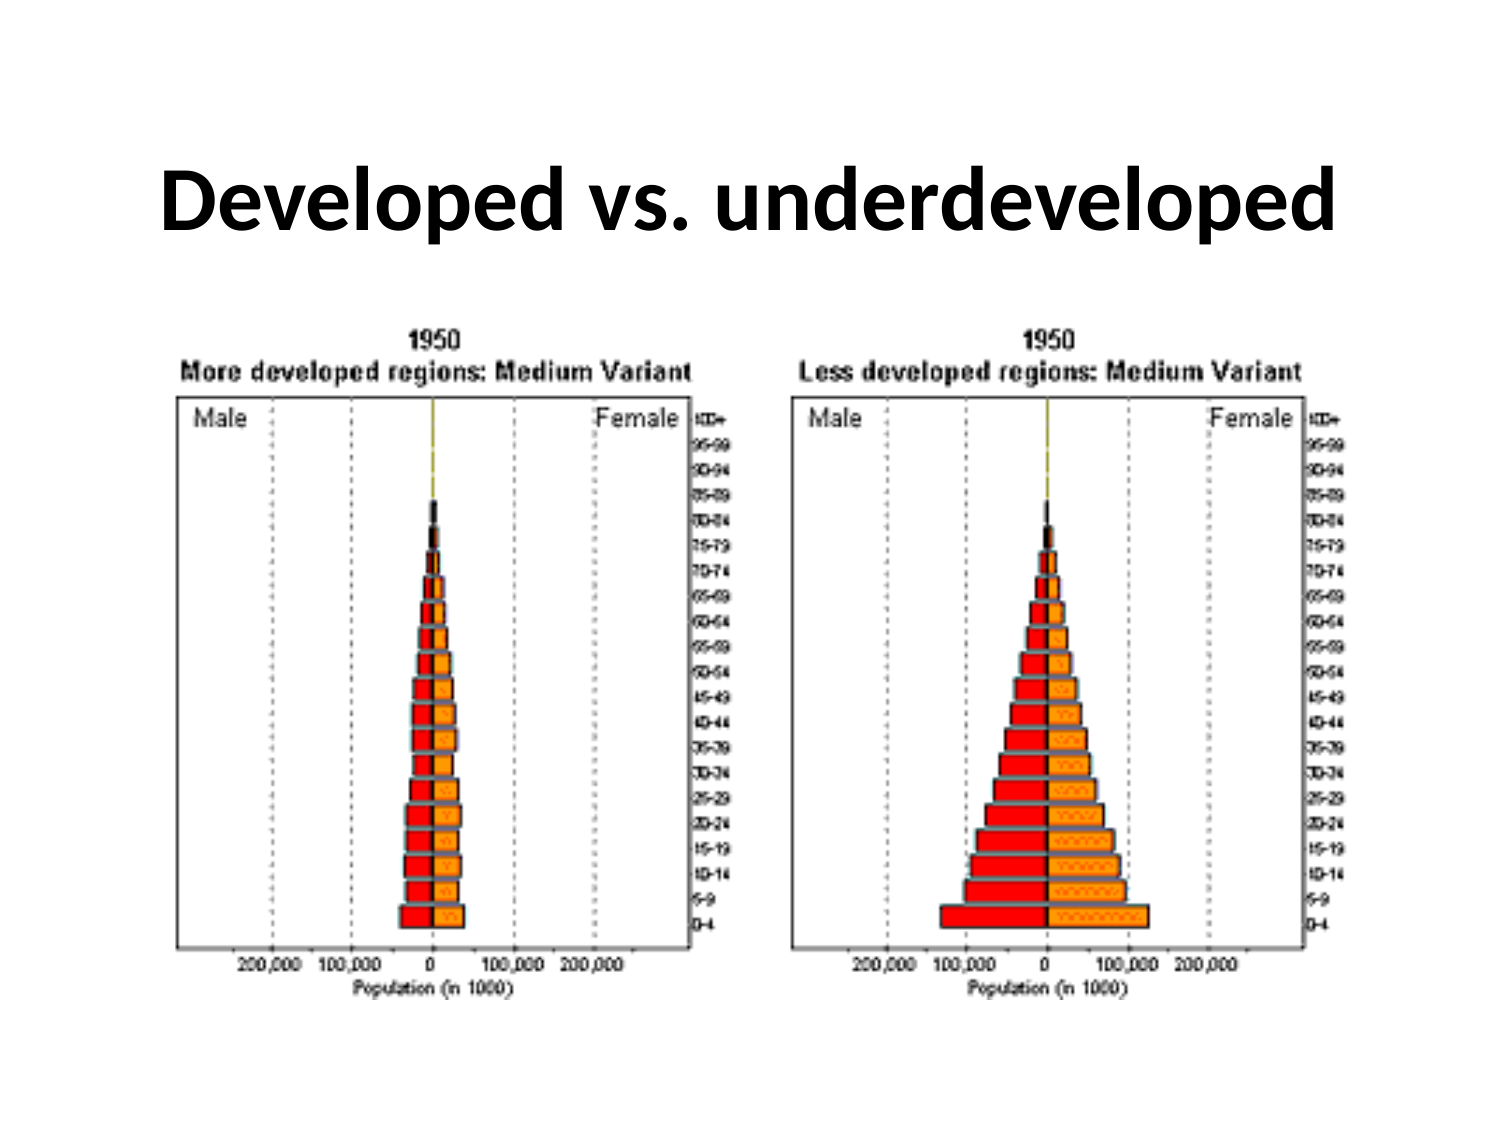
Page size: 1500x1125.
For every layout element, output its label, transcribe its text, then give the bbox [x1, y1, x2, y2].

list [788, 324, 1361, 1001]
title Developed vs. underdeveloped [112, 99, 1388, 288]
picture [174, 324, 747, 1001]
